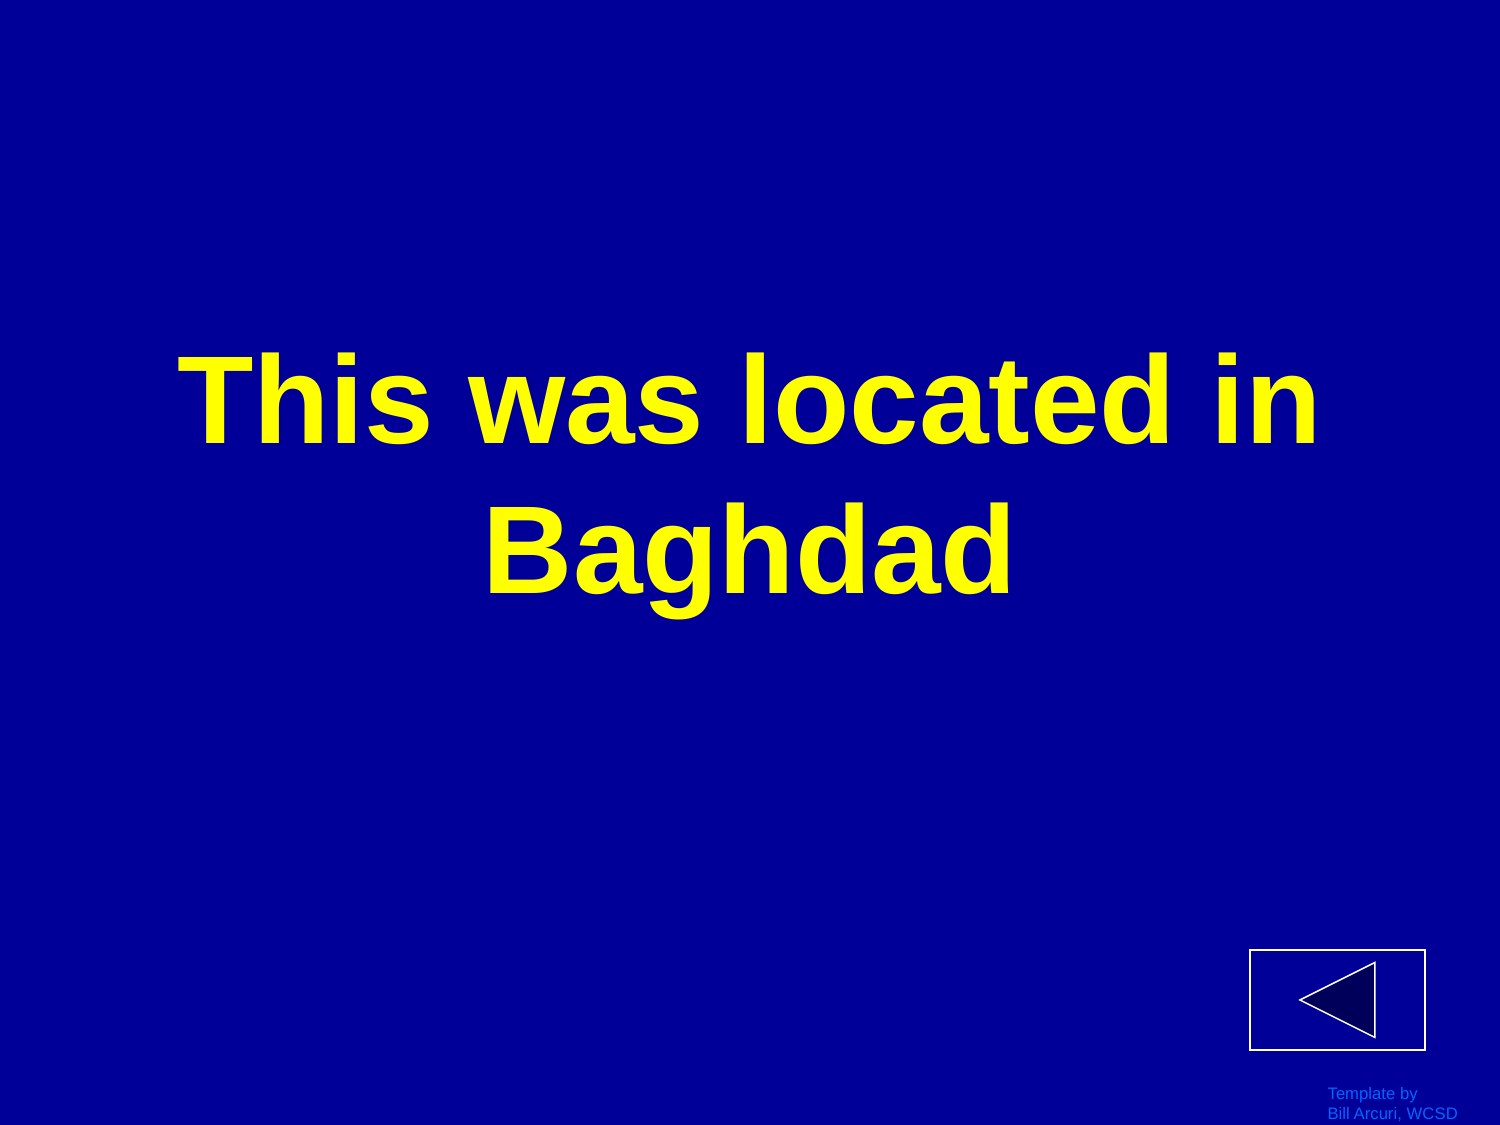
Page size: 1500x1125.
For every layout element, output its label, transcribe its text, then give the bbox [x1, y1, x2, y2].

title This was located in Baghdad [112, 374, 1388, 563]
slide_number Template by Bill Arcuri, WCSD [1312, 1074, 1476, 1125]
text_box [1250, 950, 1426, 1051]
